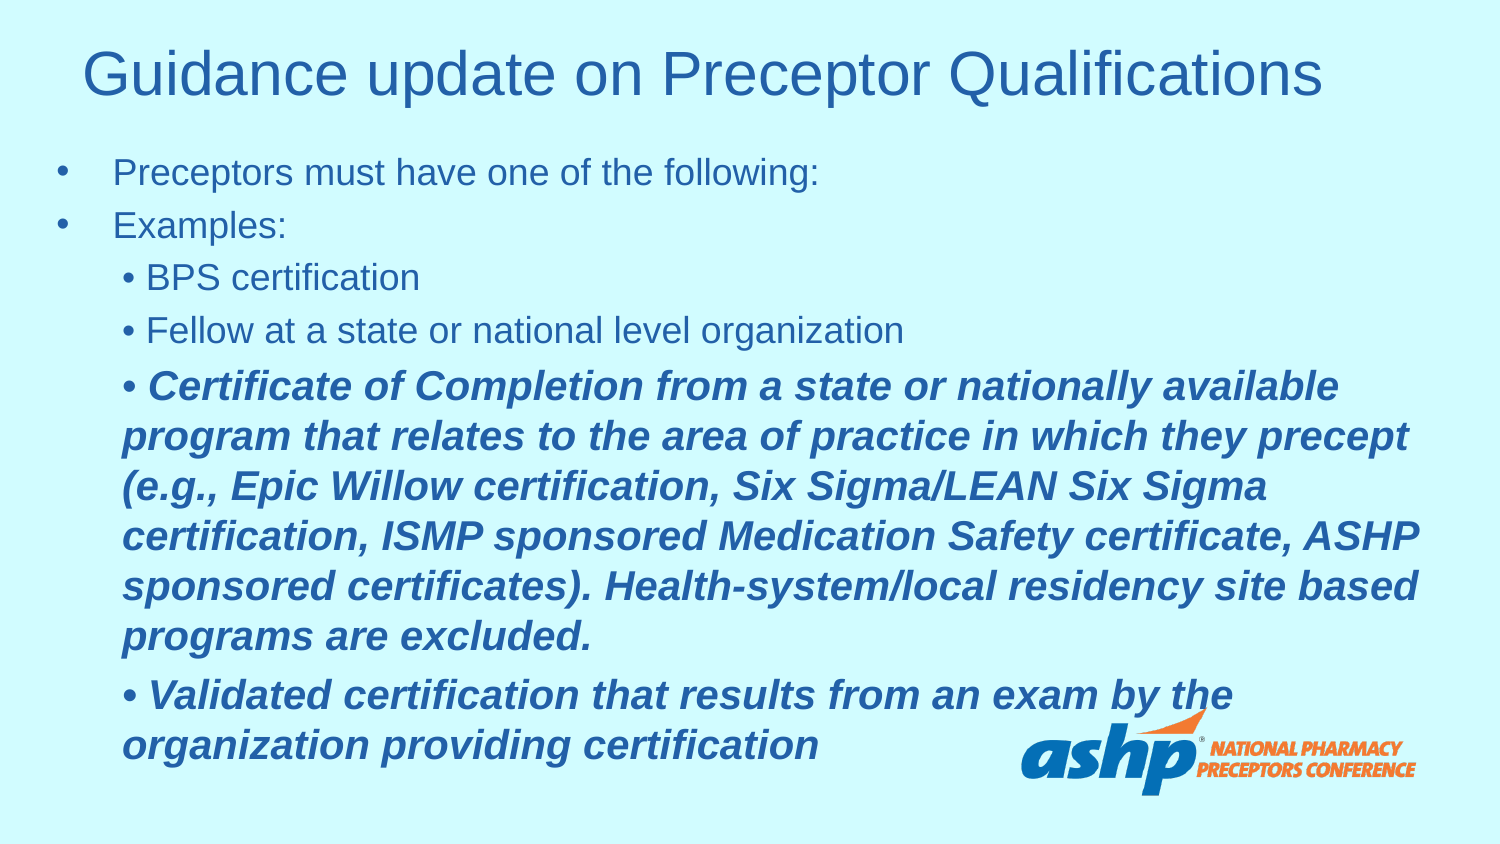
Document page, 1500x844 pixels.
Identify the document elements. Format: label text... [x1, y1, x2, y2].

list Preceptors must have one of the following: Examples: • BPS certification • Fellow at a state or national level organization • Certificate of Completion from a state or nationally available program that relates to the area of practice in which they precept (e.g., Epic Willow certification, Six Sigma/LEAN Six Sigma certification, ISMP sponsored Medication Safety certificate, ASHP sponsored certificates). Health-system/local residency site based programs are excluded. • Validated certification that results from an exam by the organization providing certification [41, 140, 1467, 819]
title Guidance update on Preceptor Qualifications [67, 0, 1492, 141]
